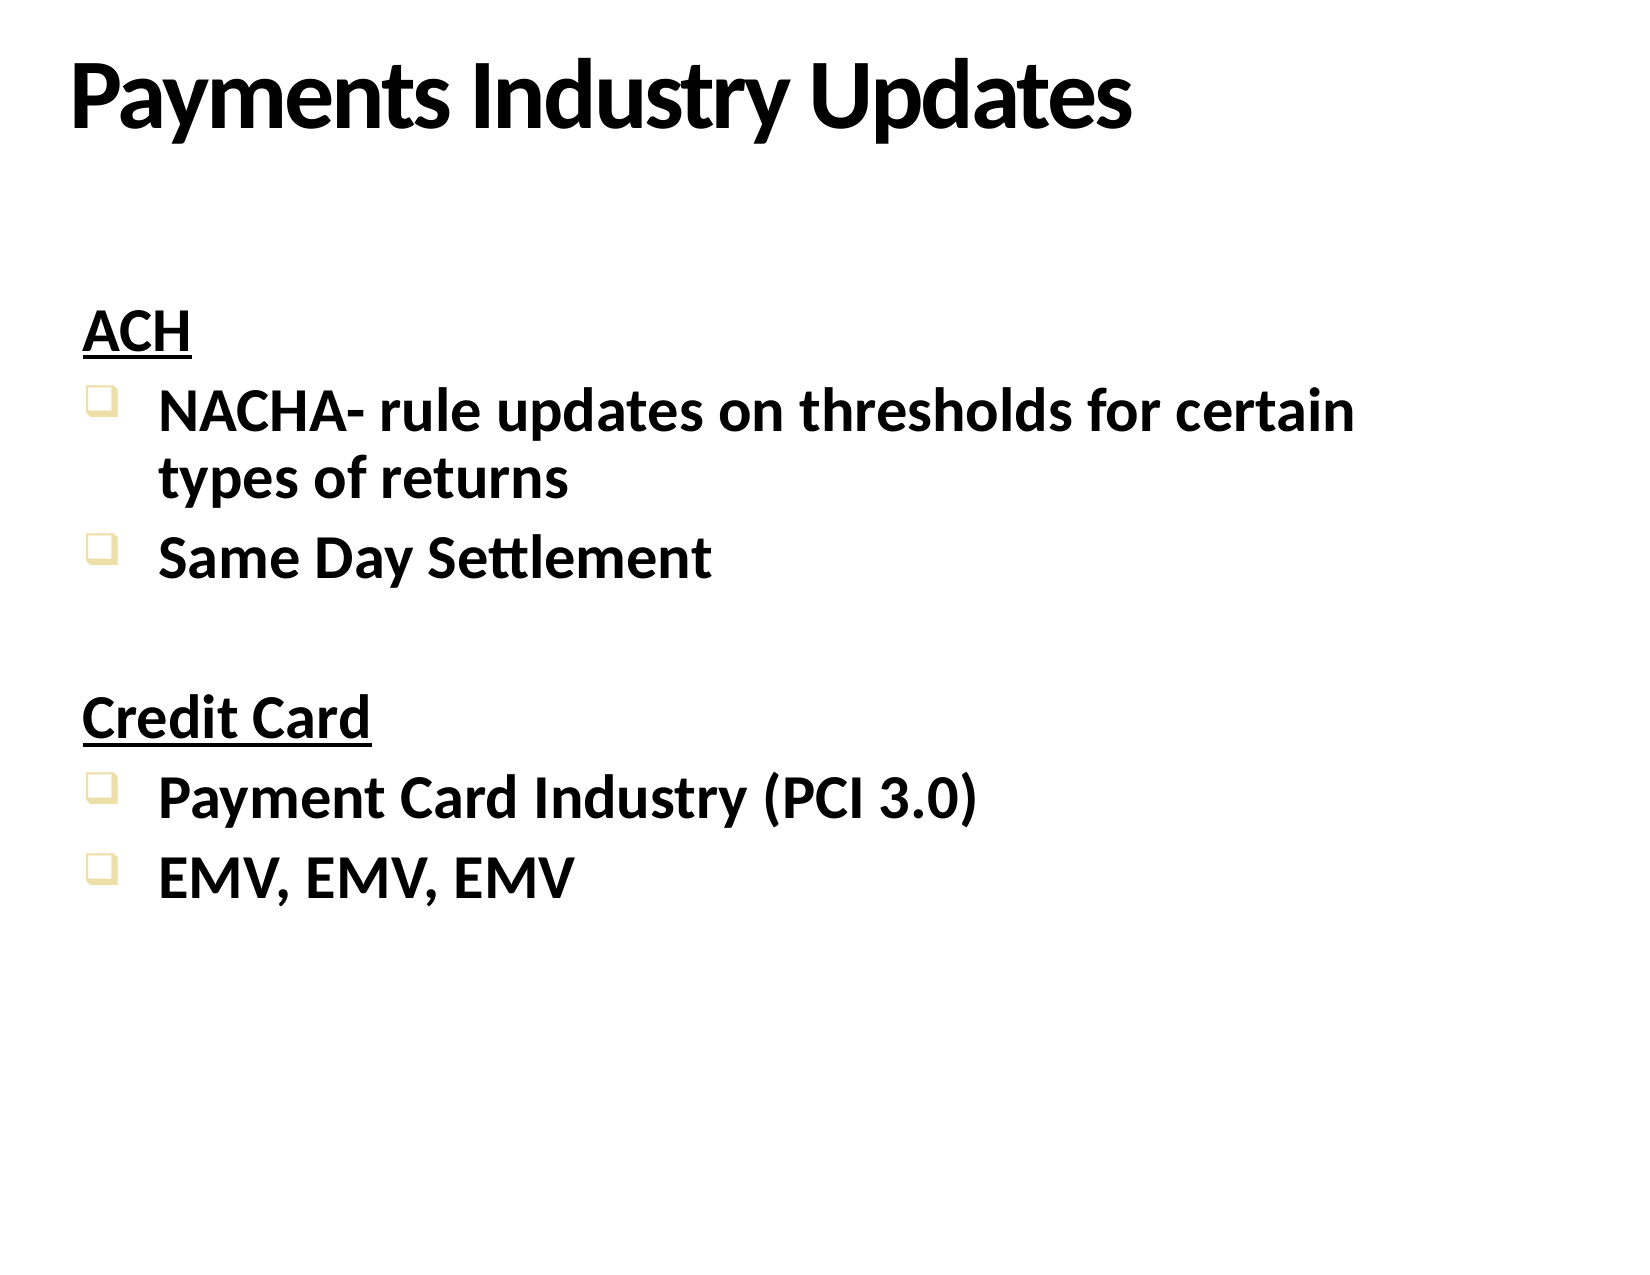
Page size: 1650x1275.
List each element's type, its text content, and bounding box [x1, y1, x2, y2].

title Payments Industry Updates [69, 42, 1582, 152]
list ACH NACHA- rule updates on thresholds for certain types of returns Same Day Settlement Credit Card Payment Card Industry (PCI 3.0) EMV, EMV, EMV [82, 297, 1417, 1063]
